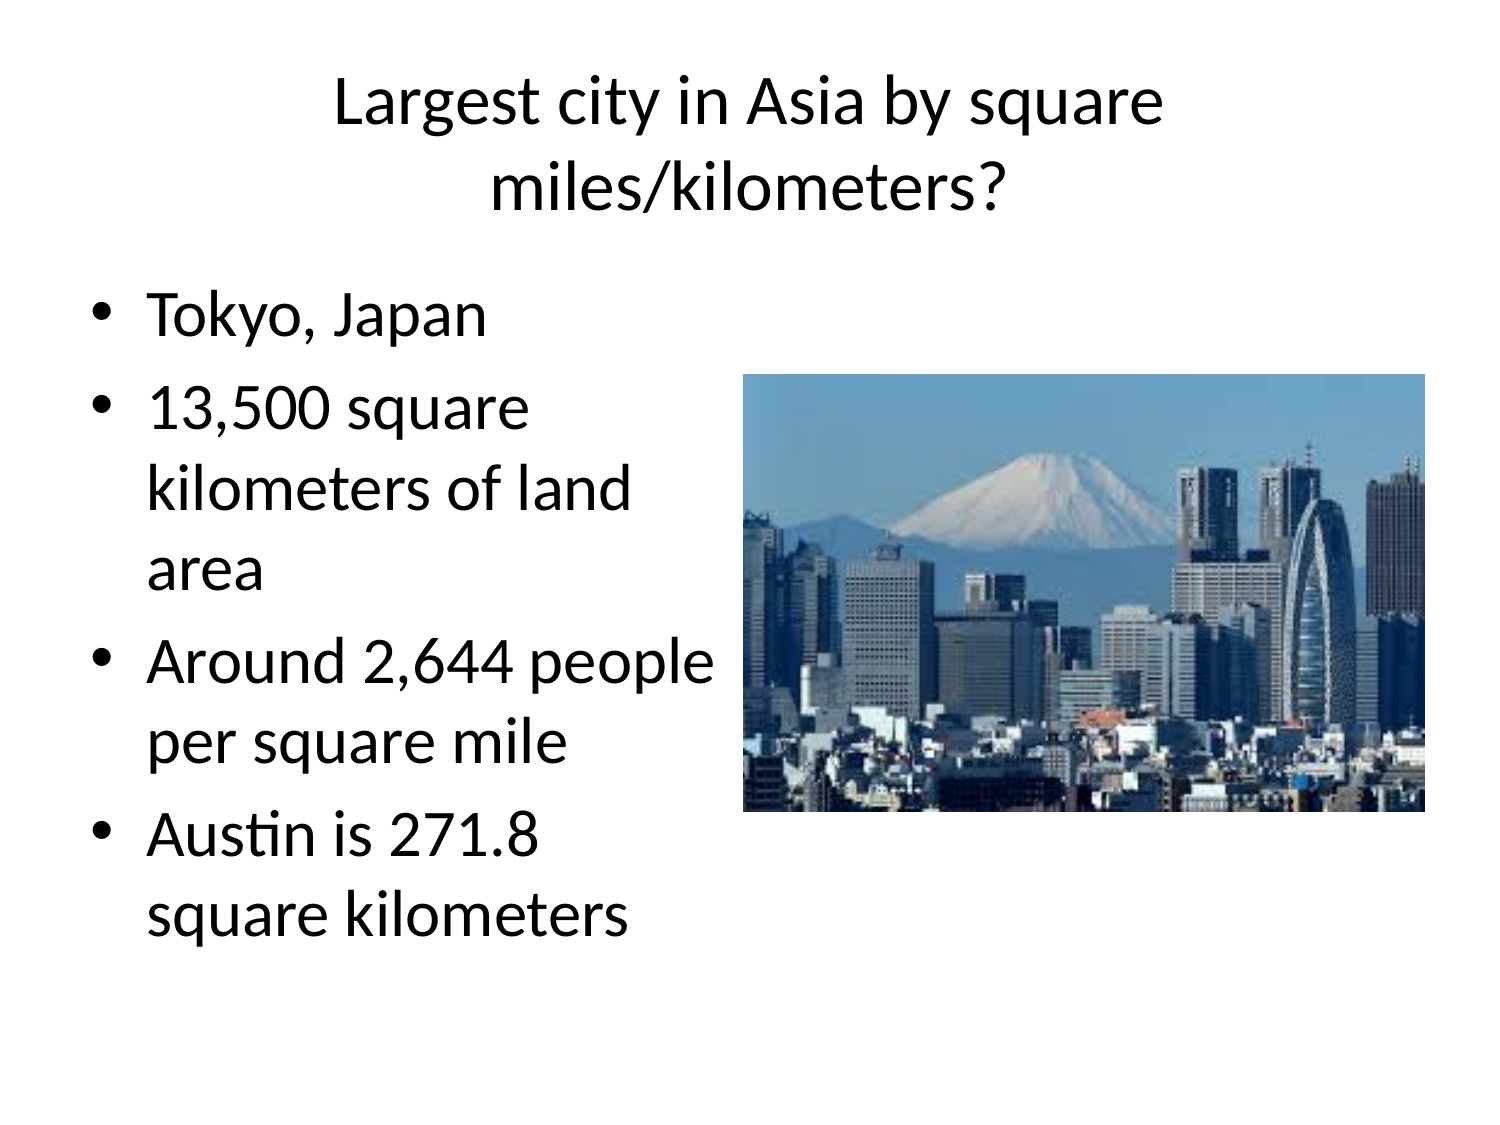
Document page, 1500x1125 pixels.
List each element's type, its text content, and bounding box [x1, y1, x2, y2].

title Largest city in Asia by square miles/kilometers? [75, 45, 1425, 233]
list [742, 374, 1426, 813]
list Tokyo, Japan 13,500 square kilometers of land area Around 2,644 people per square mile Austin is 271.8 square kilometers [75, 262, 738, 1005]
